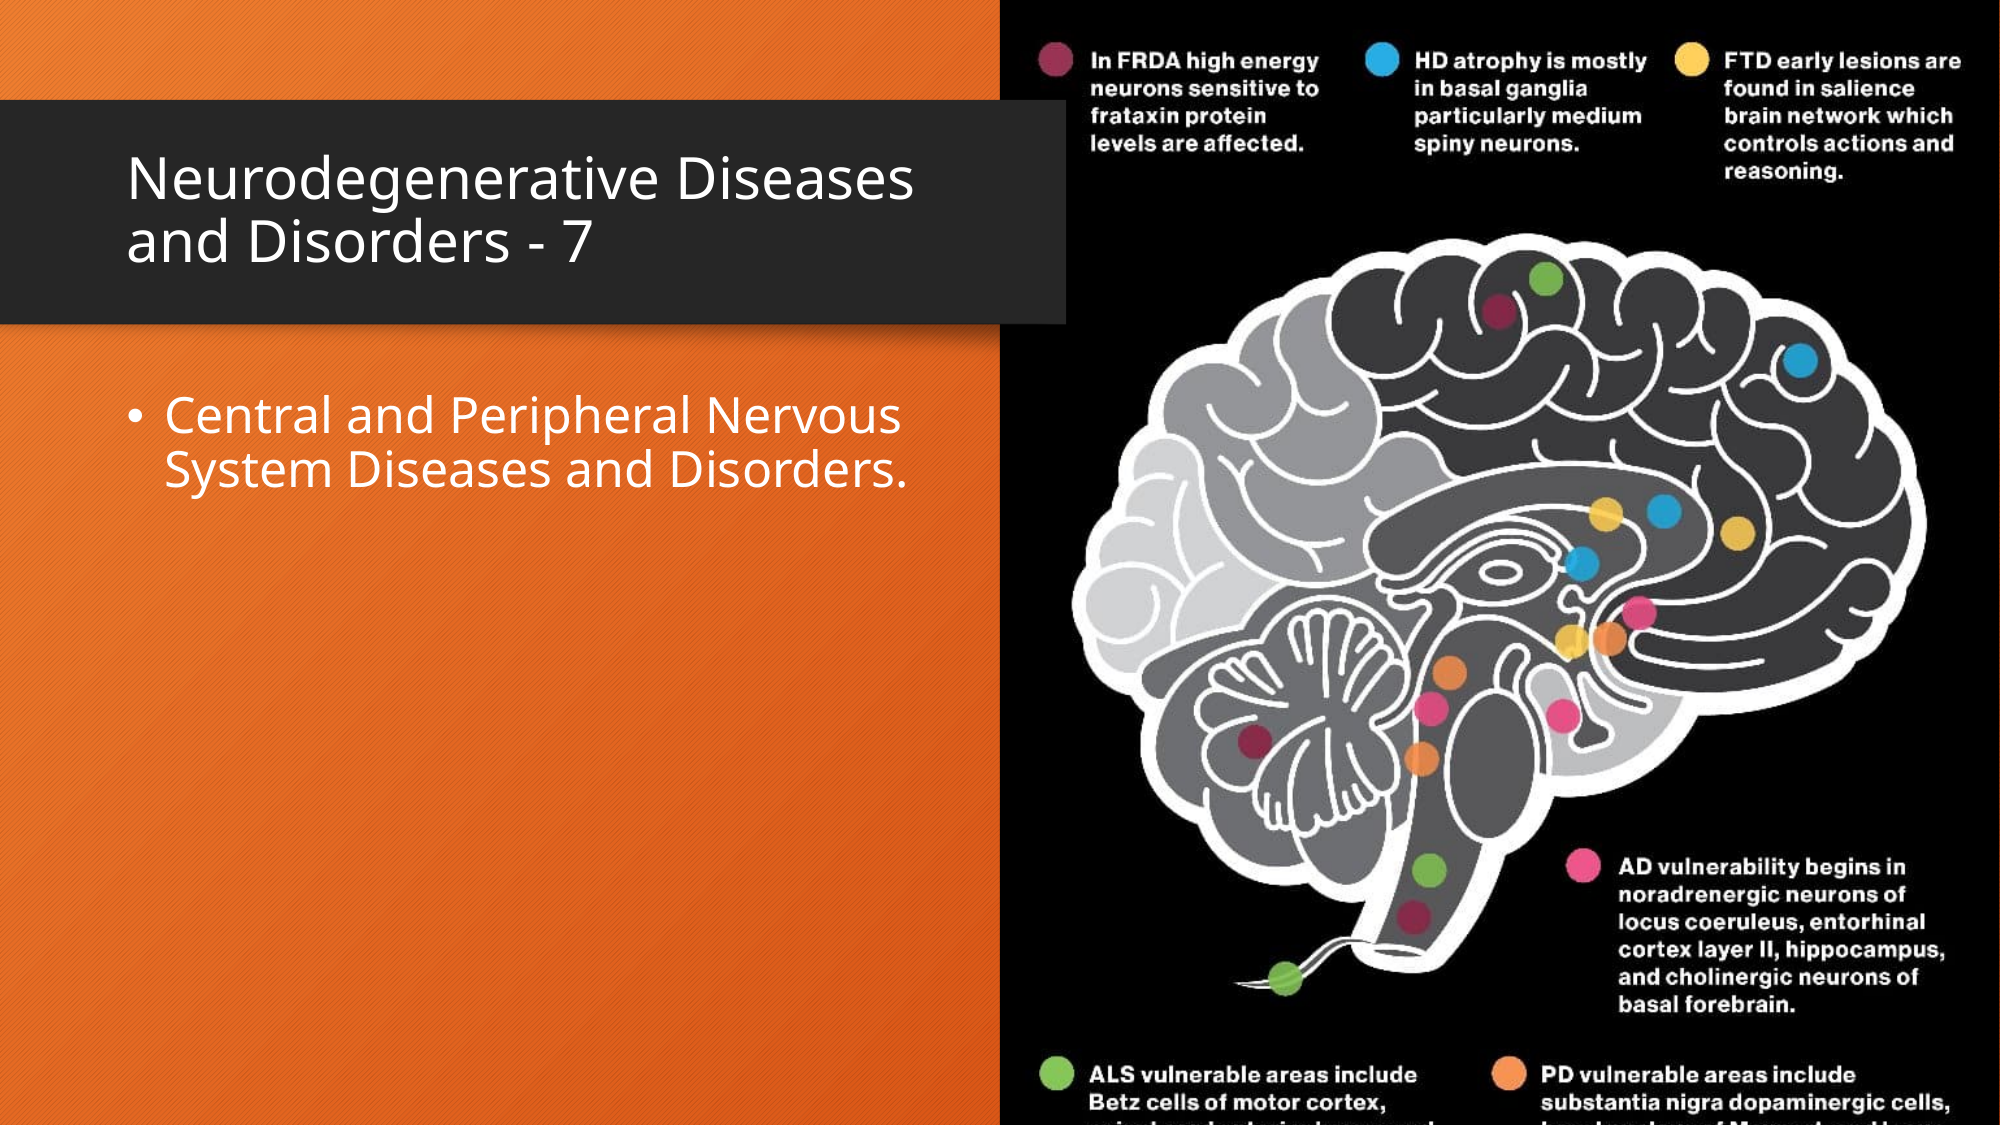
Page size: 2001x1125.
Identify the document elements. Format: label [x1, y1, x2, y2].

text_box [0, 367, 999, 1125]
text_box [0, 0, 999, 322]
picture [0, 0, 2000, 1125]
